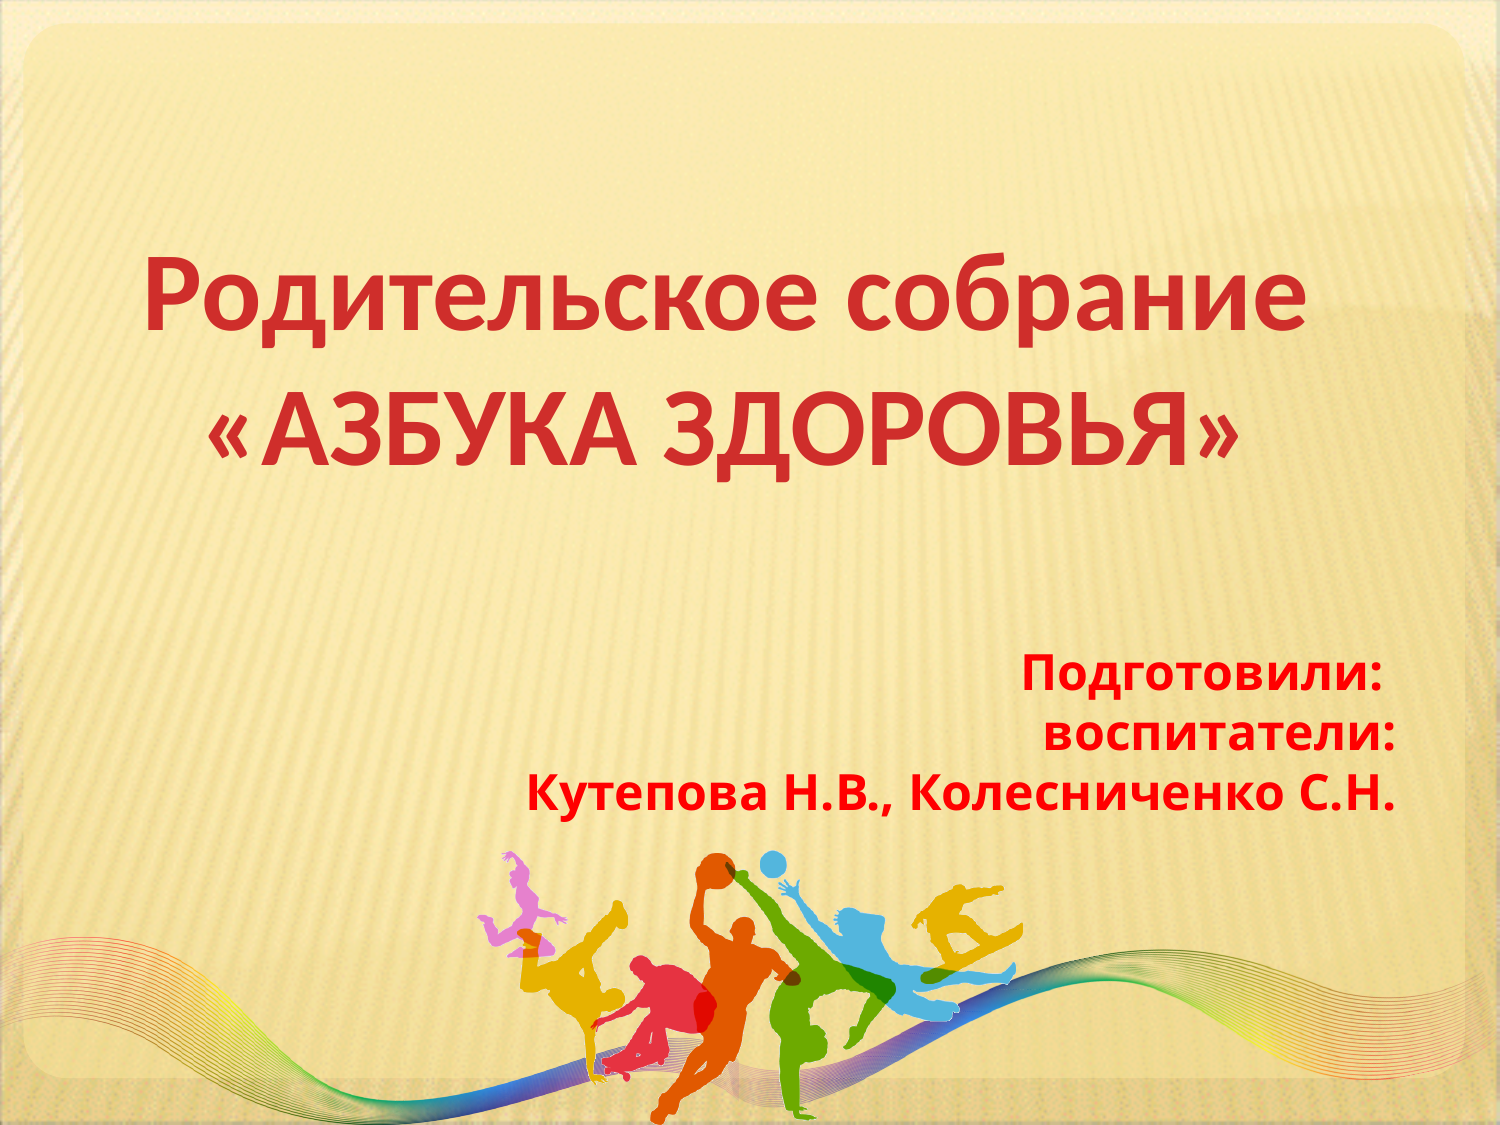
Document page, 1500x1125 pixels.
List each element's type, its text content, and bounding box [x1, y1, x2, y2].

text_box Подготовили: воспитатели: Кутепова Н.В., Колесниченко С.Н. [269, 632, 1412, 828]
picture [0, 0, 1500, 1125]
text_box Родительское собрание «АЗБУКА ЗДОРОВЬЯ» [64, 210, 1388, 496]
